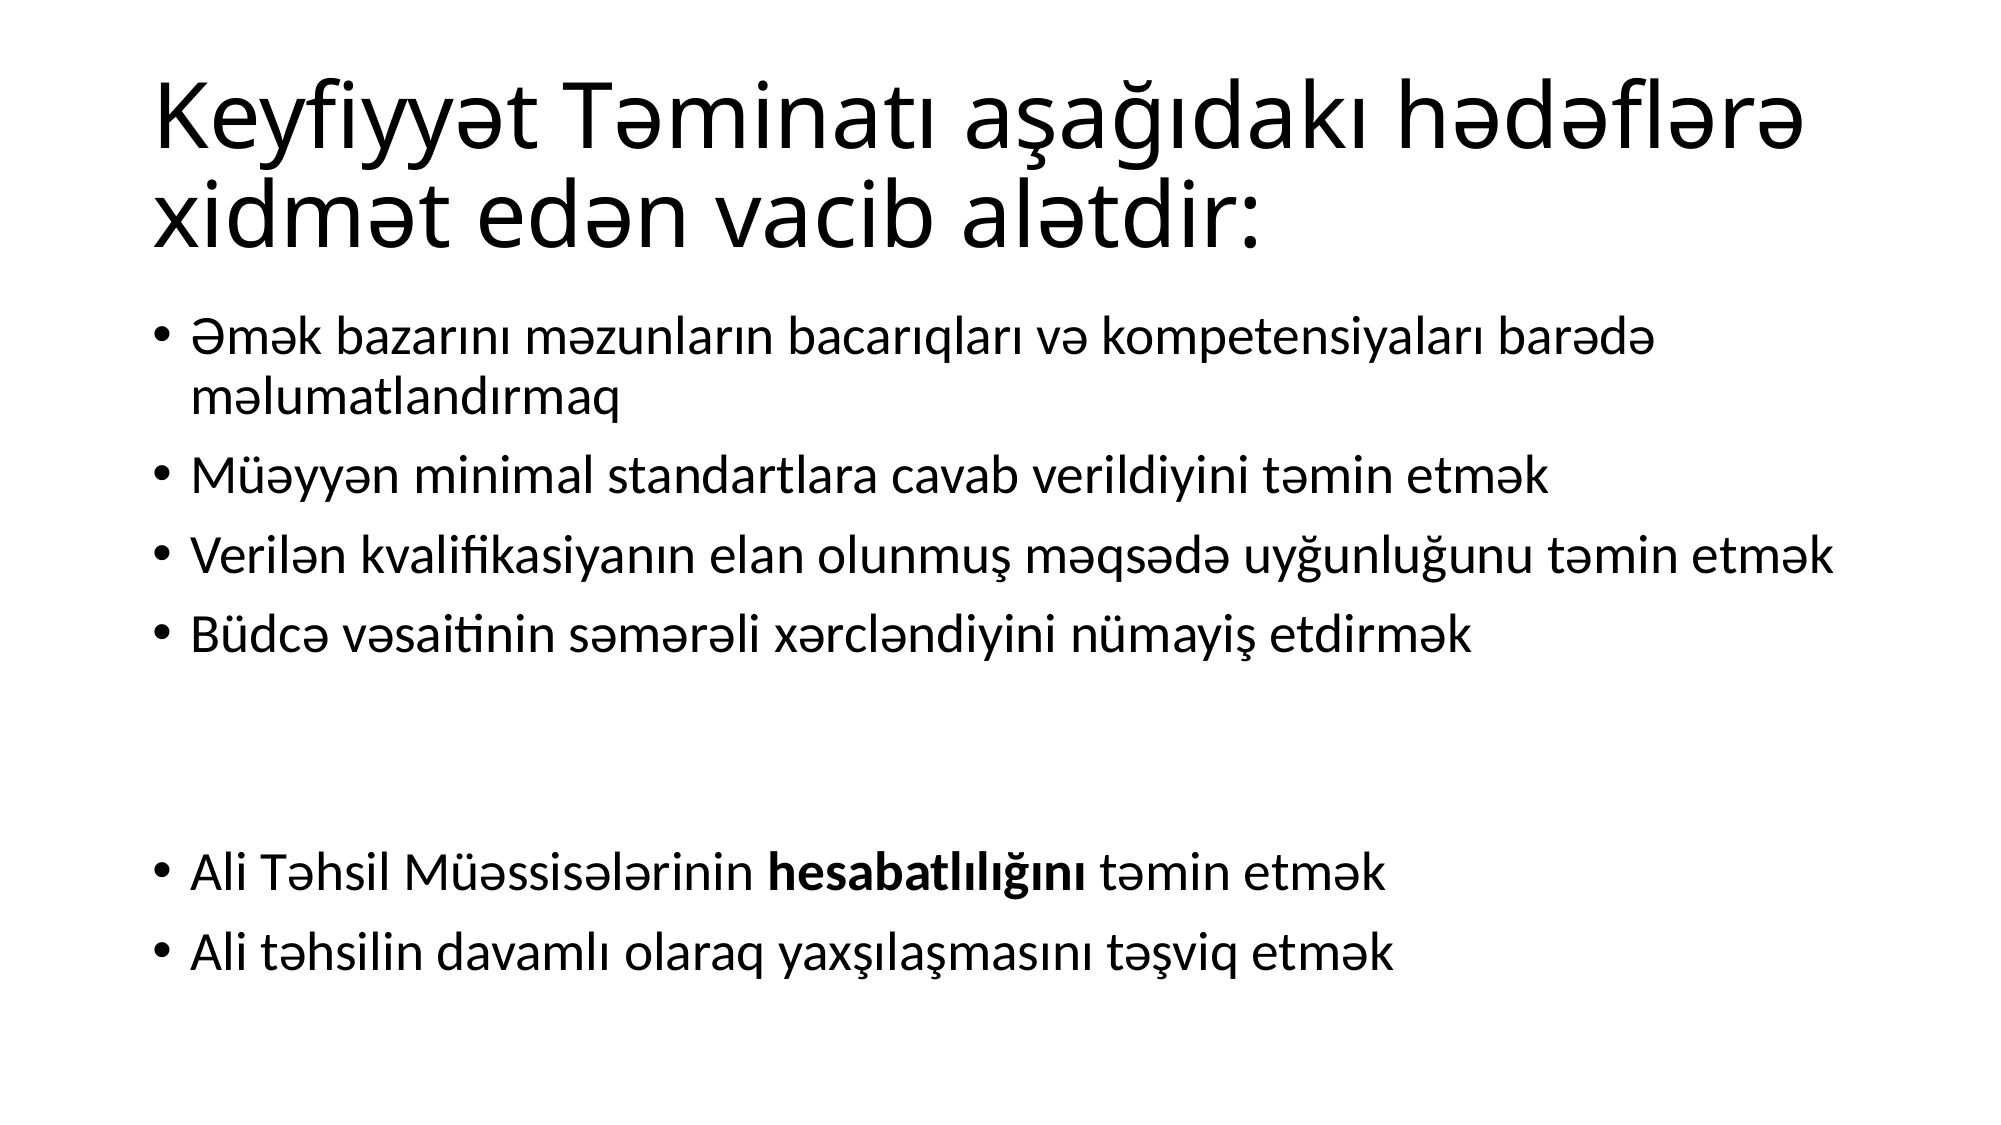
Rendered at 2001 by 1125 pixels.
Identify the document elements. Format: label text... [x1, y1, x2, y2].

list Əmək bazarını məzunların bacarıqları və kompetensiyaları barədə məlumatlandırmaq Müəyyən minimal standartlara cavab verildiyini təmin etmək Verilən kvalifikasiyanın elan olunmuş məqsədə uyğunluğunu təmin etmək Büdcə vəsaitinin səmərəli xərcləndiyini nümayiş etdirmək Ali Təhsil Müəssisələrinin hesabatlılığını təmin etmək Ali təhsilin davamlı olaraq yaxşılaşmasını təşviq etmək [137, 299, 1863, 1014]
title Keyfiyyət Təminatı aşağıdakı hədəflərə xidmət edən vacib alətdir: [137, 59, 1863, 278]
